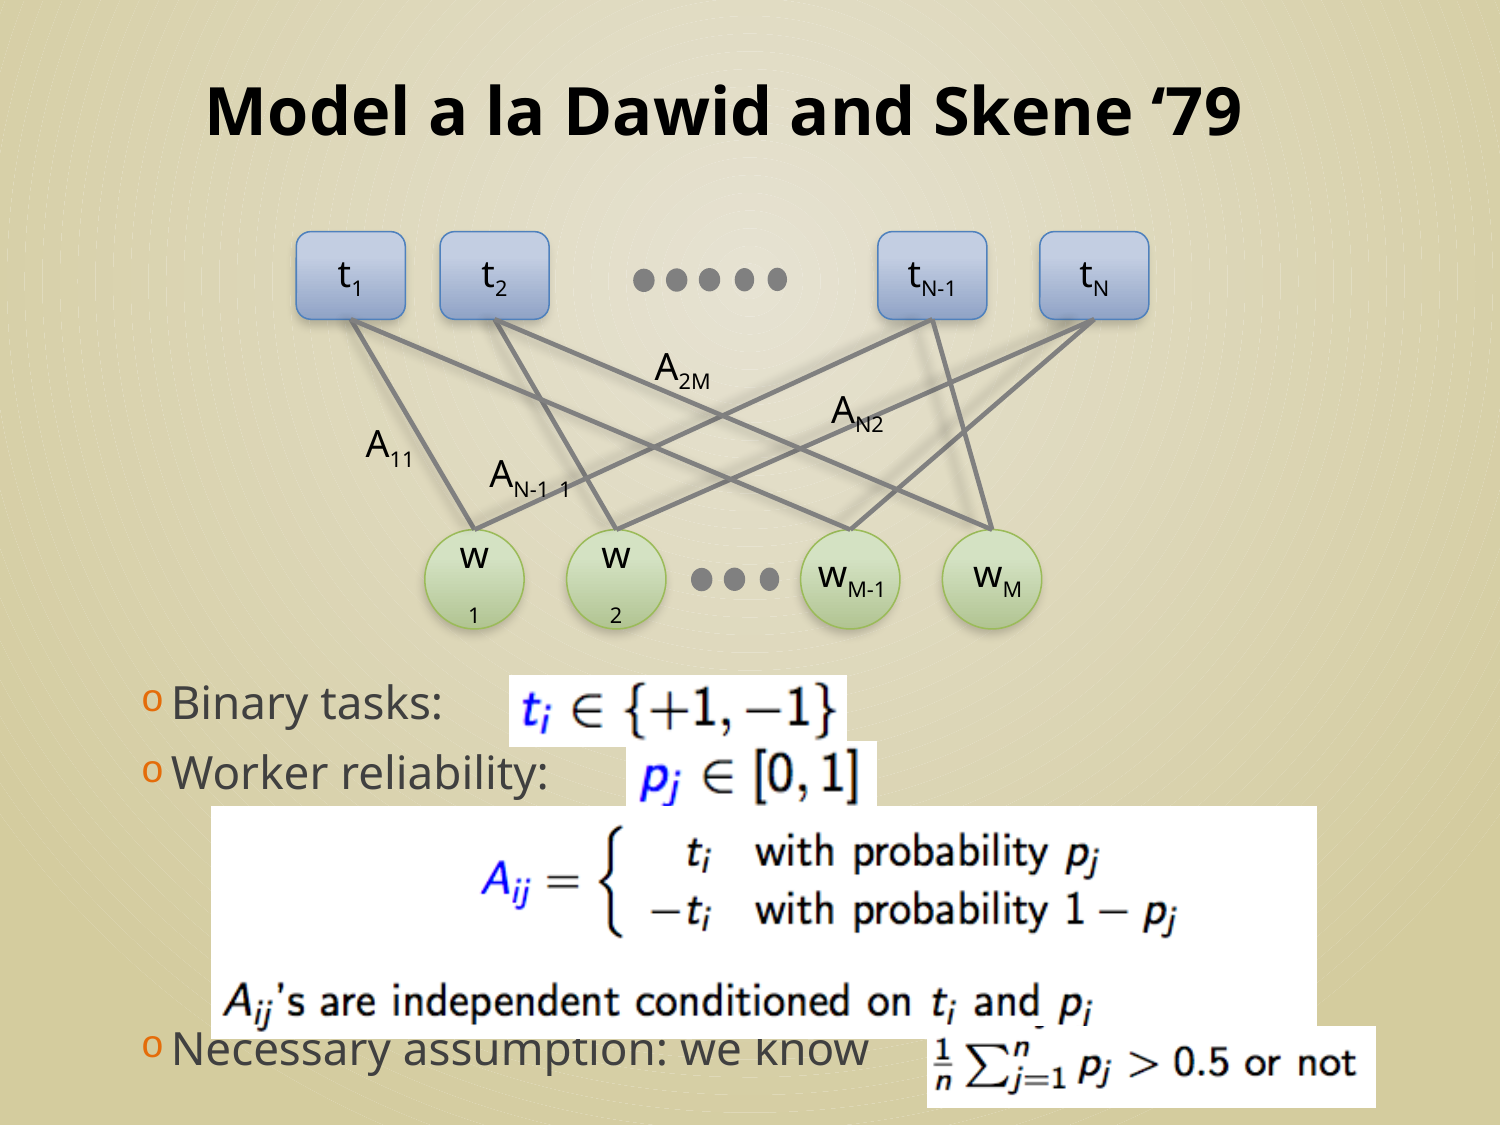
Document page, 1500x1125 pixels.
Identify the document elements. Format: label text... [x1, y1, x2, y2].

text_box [296, 231, 1150, 630]
picture [211, 675, 1376, 1108]
title Model a la Dawid and Skene ‘79 [189, 61, 1259, 250]
list Binary tasks: Worker reliability: Necessary assumption: we know [118, 666, 1344, 1117]
